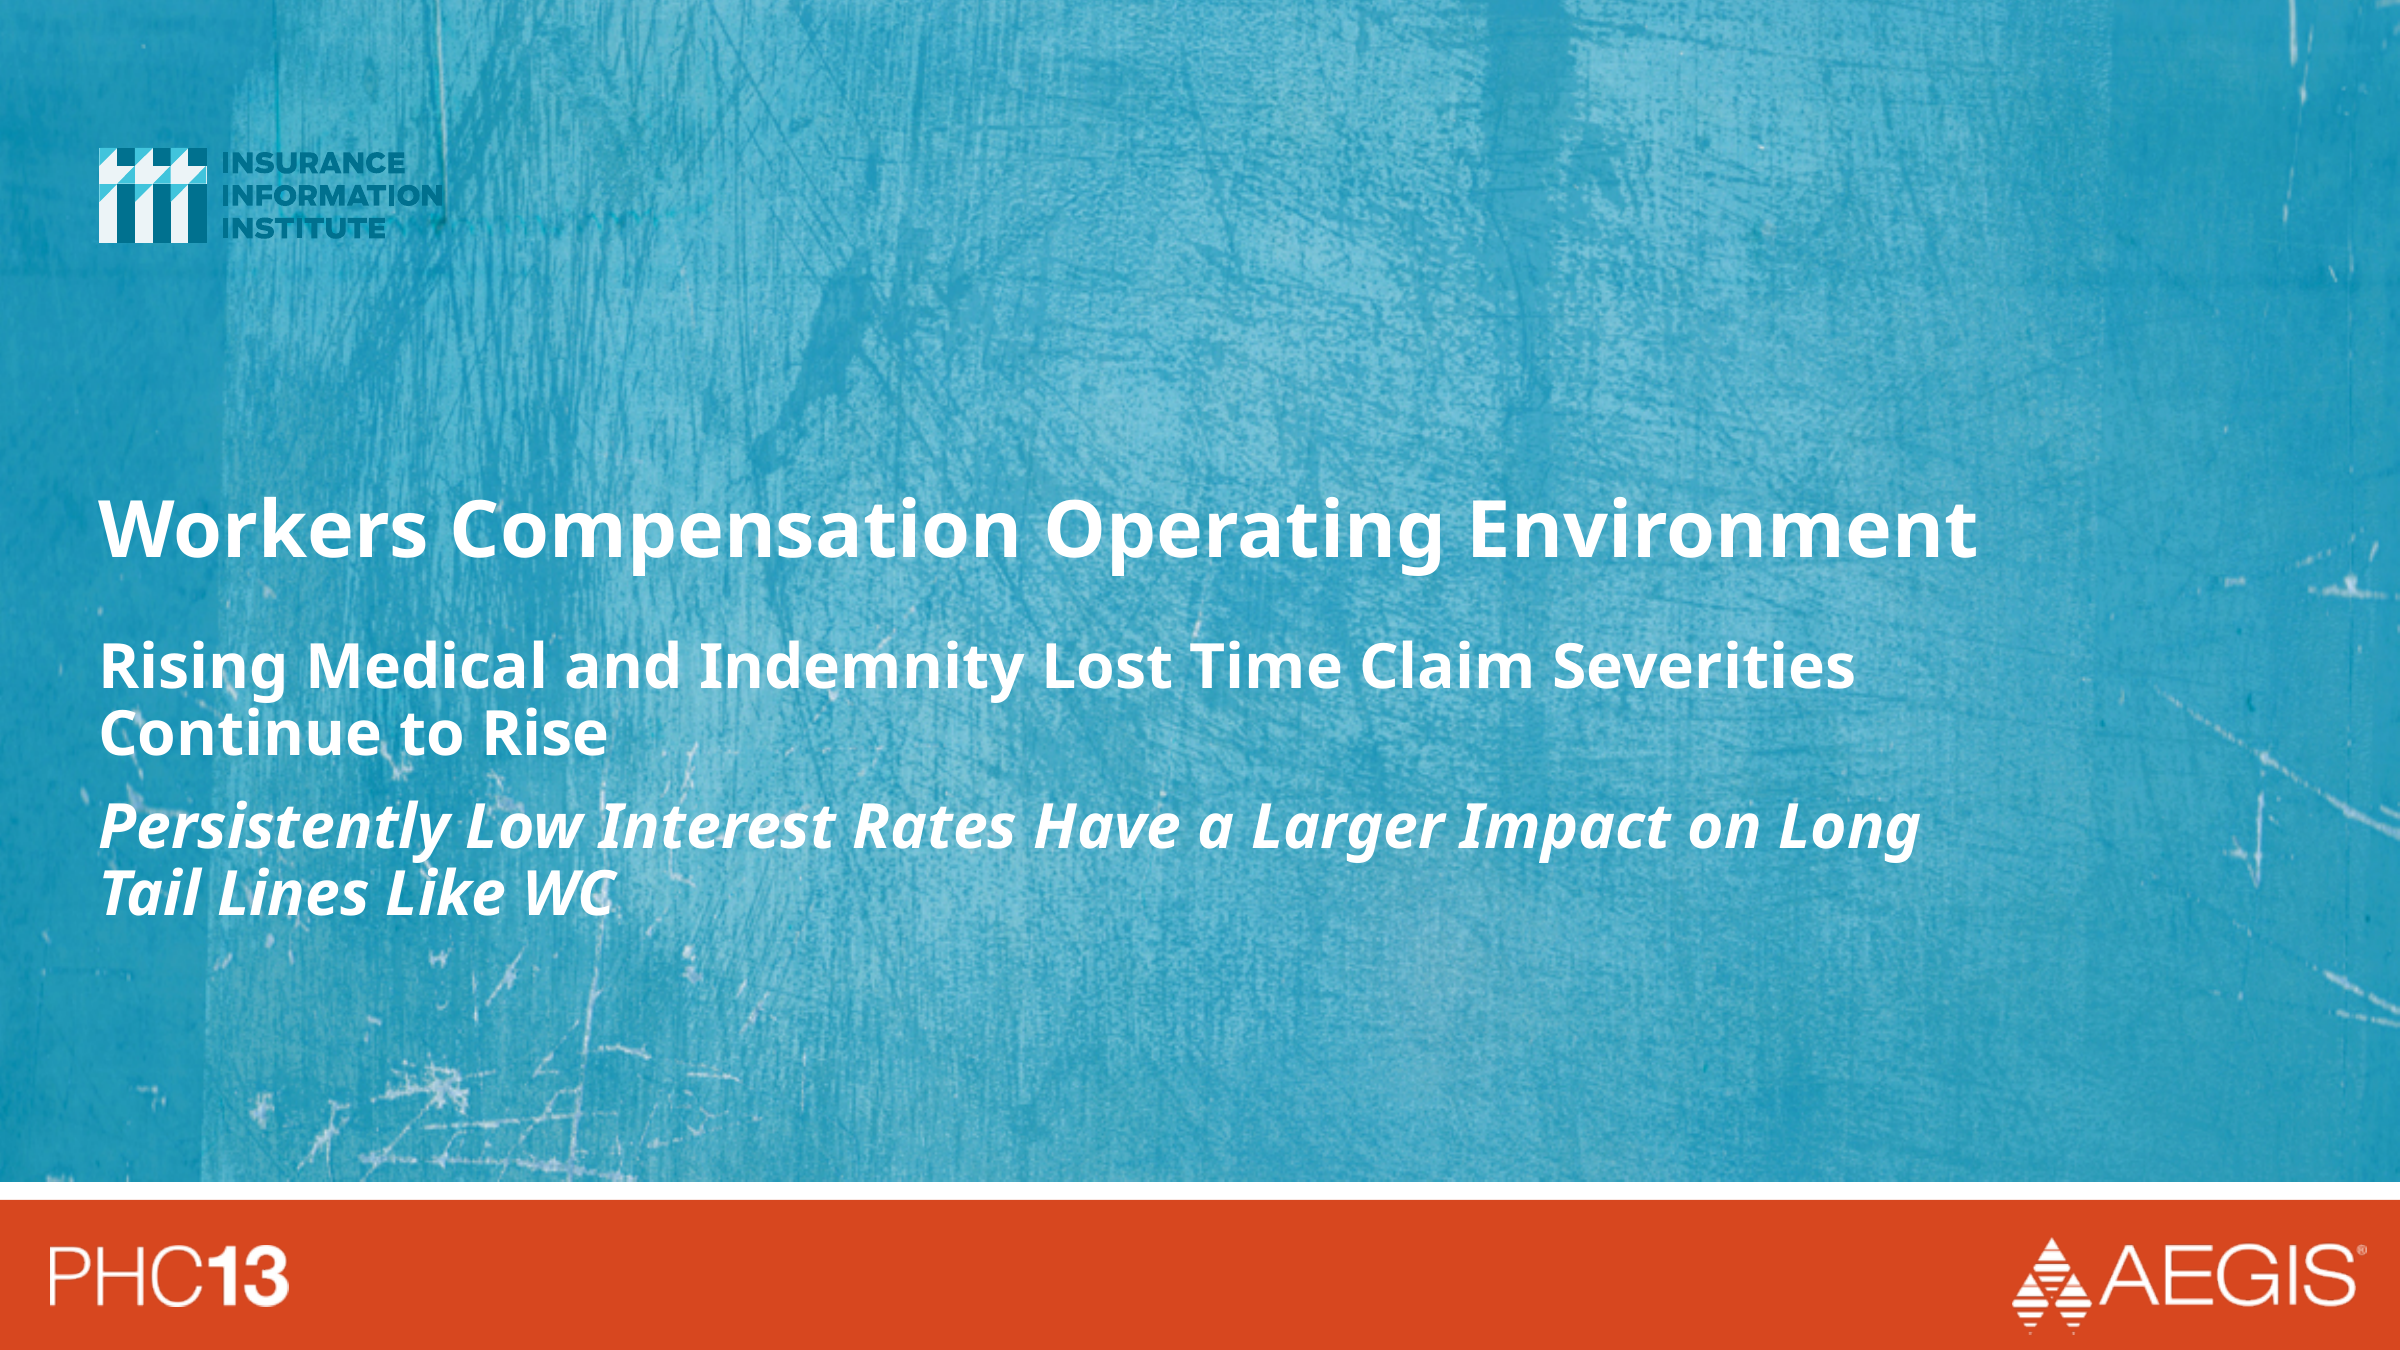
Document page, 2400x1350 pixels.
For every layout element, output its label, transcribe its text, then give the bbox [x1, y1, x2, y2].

picture [50, 1245, 289, 1307]
title Workers Compensation Operating Environment [83, 470, 2013, 582]
picture [15, 148, 22, 154]
picture [0, 0, 2400, 1182]
subtitle Rising Medical and Indemnity Lost Time Claim Severities Continue to Rise Persistently Low Interest Rates Have a Larger Impact on Long Tail Lines Like WC [83, 626, 2013, 972]
picture [2012, 1237, 2367, 1335]
